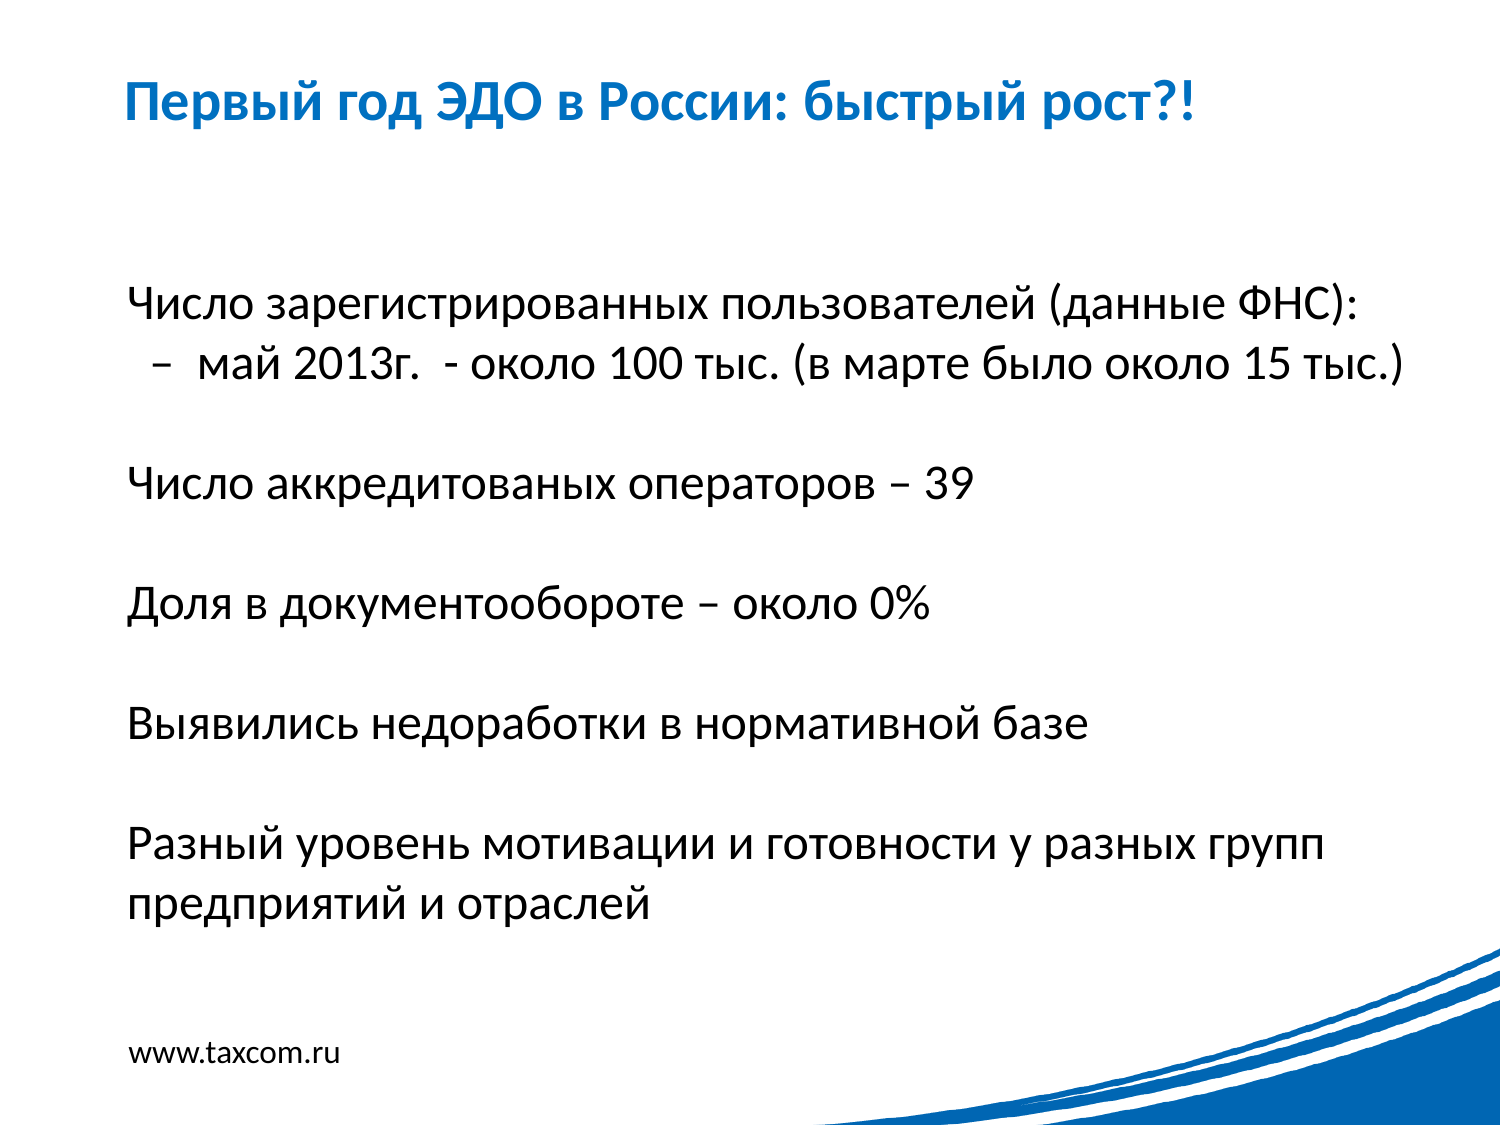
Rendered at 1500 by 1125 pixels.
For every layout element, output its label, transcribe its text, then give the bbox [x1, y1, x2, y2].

text_box Число зарегистрированных пользователей (данные ФНС): – май 2013г. - около 100 тыс. (в марте было около 15 тыс.) Число аккредитованых операторов – 39 Доля в документообороте – около 0% Выявились недоработки в нормативной базе Разный уровень мотивации и готовности у разных групп предприятий и отраслей [112, 261, 1454, 1057]
text_box Первый год ЭДО в России: быстрый рост?! [109, 54, 1447, 140]
picture [796, 947, 1500, 1125]
text_box www.taxcom.ru [113, 1057, 357, 1078]
